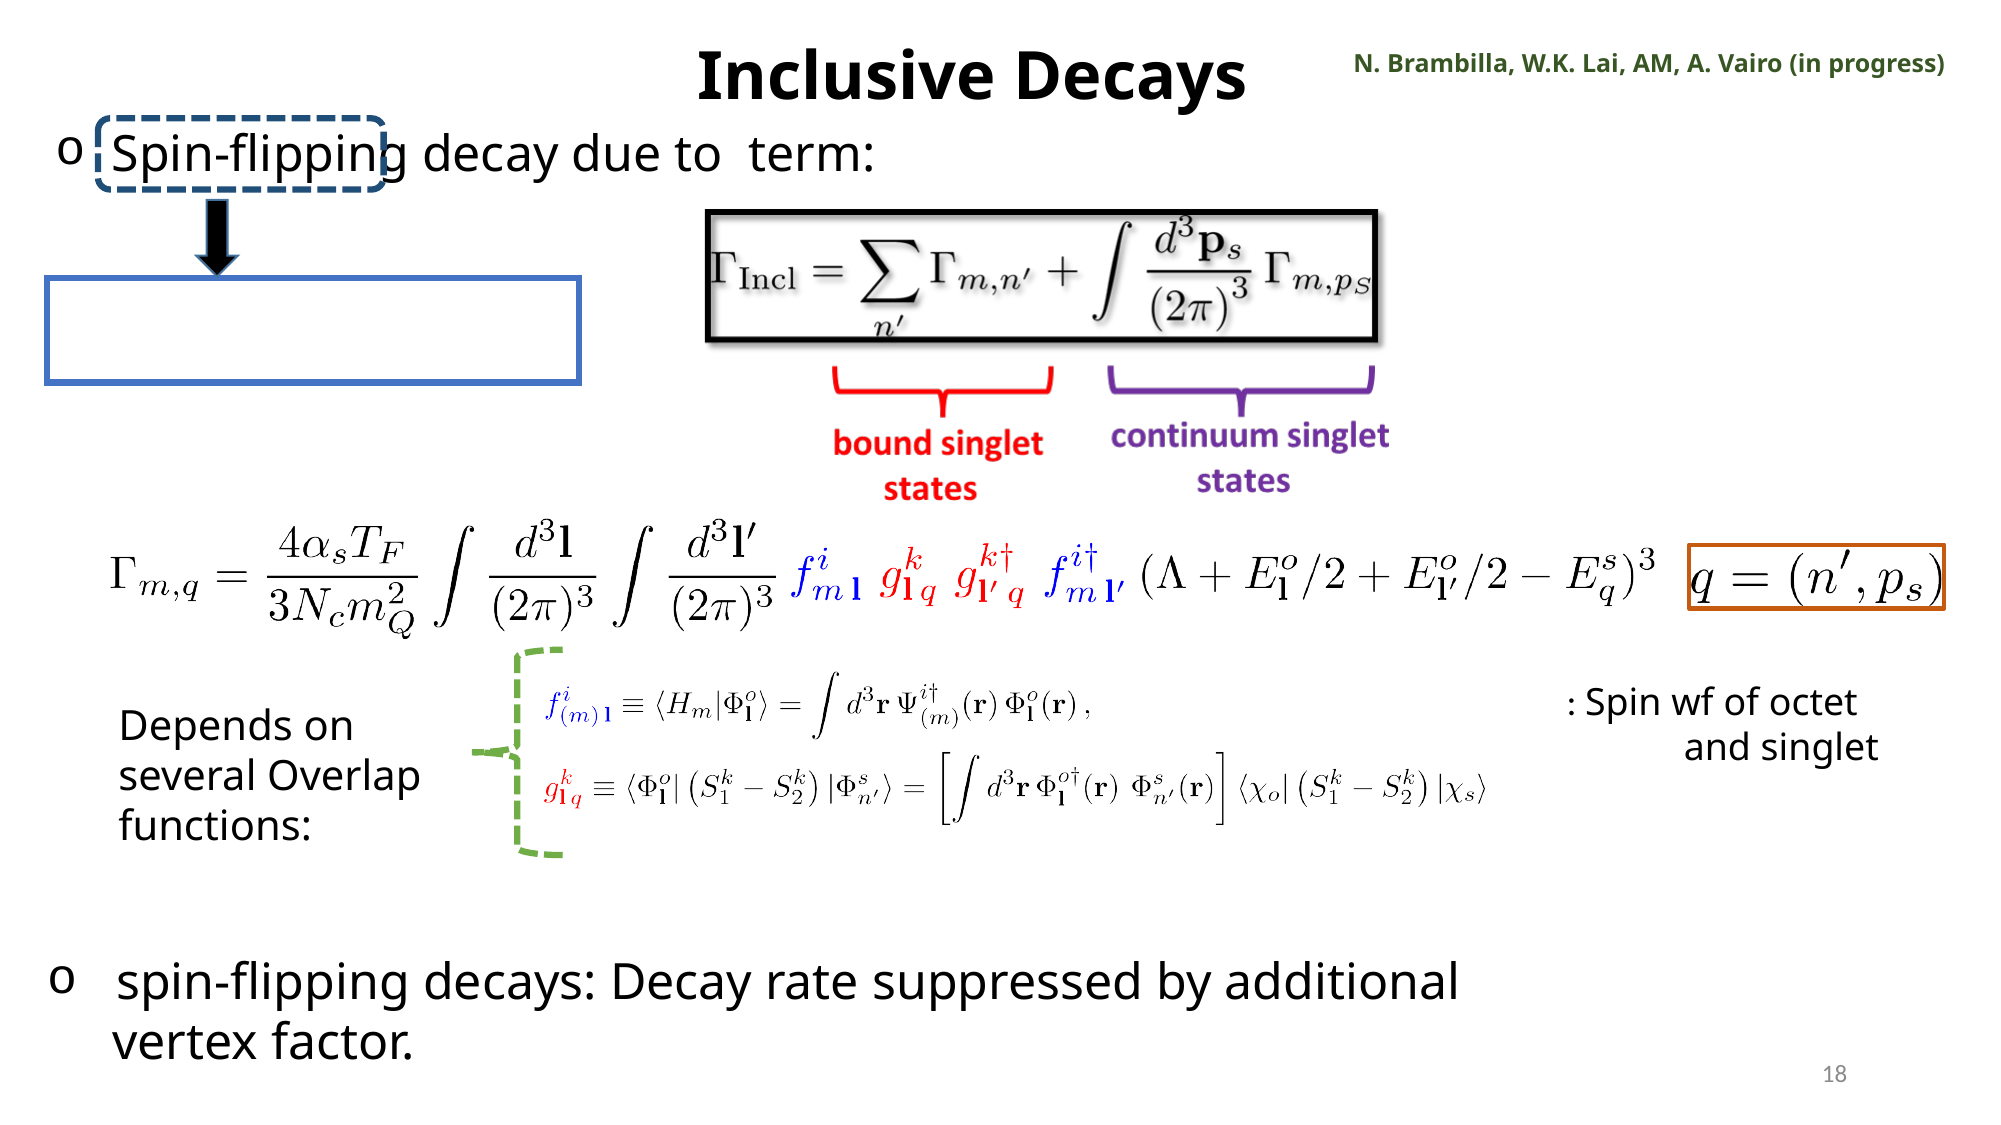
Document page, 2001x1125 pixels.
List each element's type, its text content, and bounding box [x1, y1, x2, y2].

text_box Inclusive Decays [682, 25, 1264, 121]
slide_number 18 [1412, 1042, 1863, 1103]
picture [1691, 547, 1942, 606]
picture [543, 671, 1487, 825]
text_box [495, 649, 563, 856]
text_box [96, 117, 385, 191]
text_box N. Brambilla, W.K. Lai, AM, A. Vairo (in progress) [1338, 25, 1977, 86]
text_box [193, 198, 241, 278]
picture [109, 204, 1656, 639]
text_box Depends on several Overlap functions: [110, 690, 495, 857]
